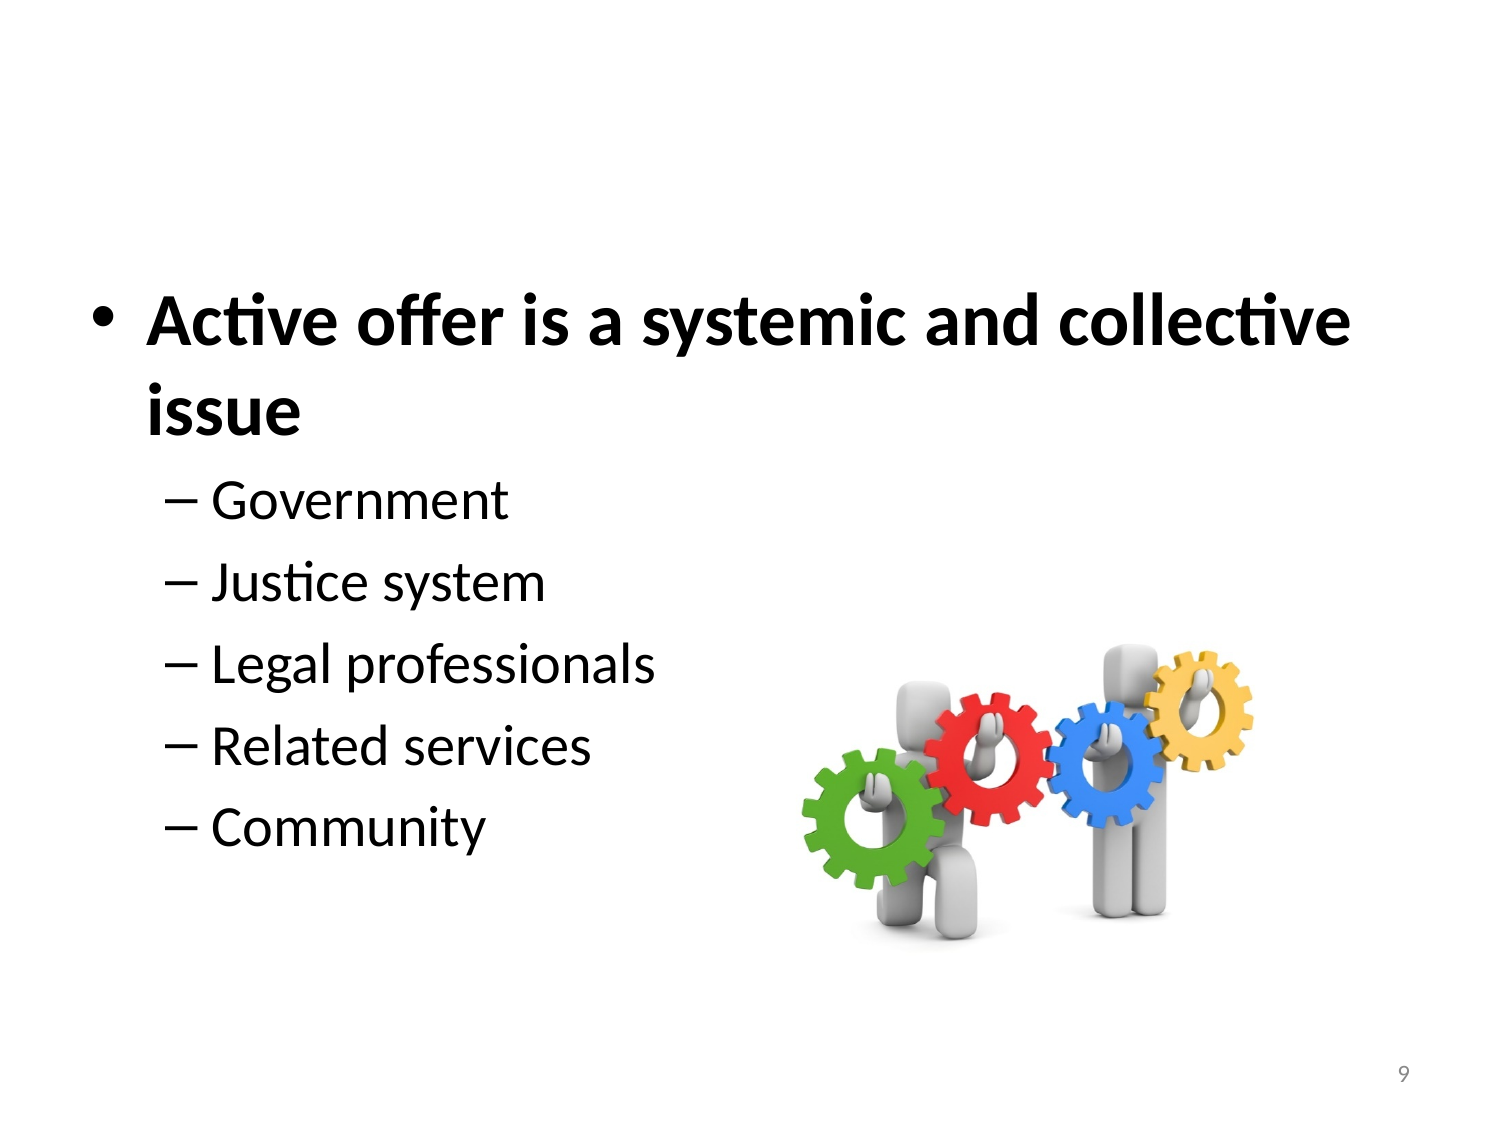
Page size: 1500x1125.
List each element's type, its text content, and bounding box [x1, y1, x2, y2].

picture [752, 597, 1306, 976]
list Active offer is a systemic and collective issue Government Justice system Legal professionals Related services Community [75, 262, 1425, 1005]
slide_number 9 [1074, 1042, 1425, 1103]
